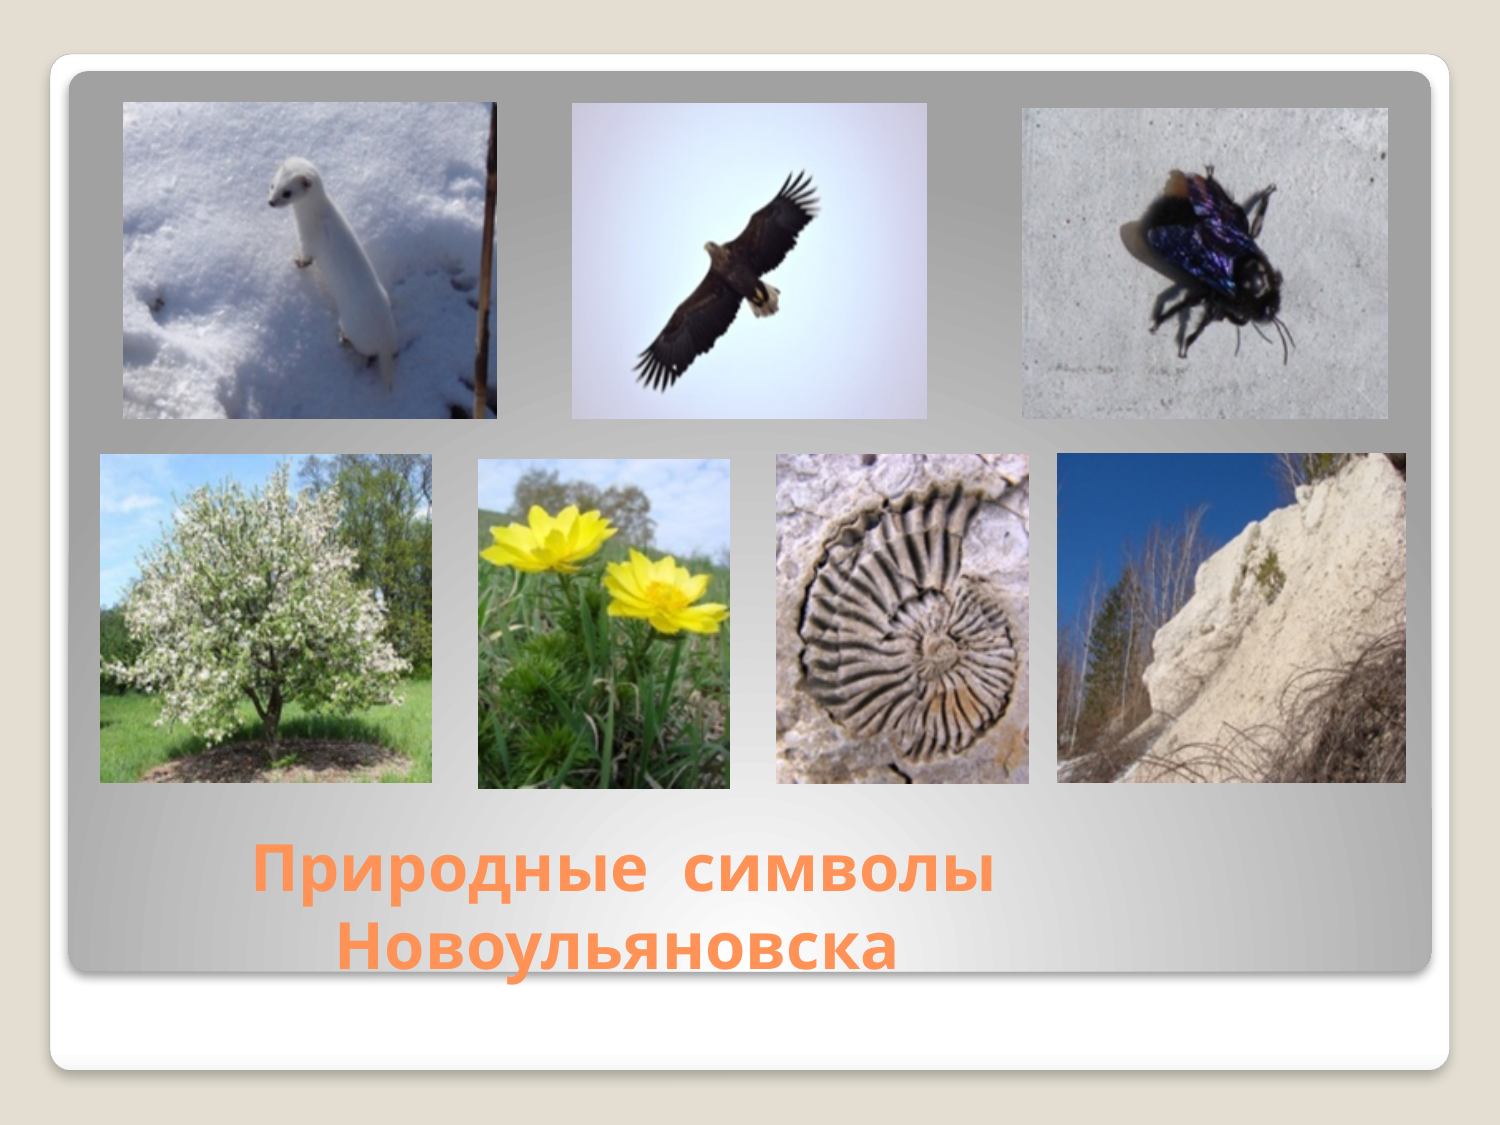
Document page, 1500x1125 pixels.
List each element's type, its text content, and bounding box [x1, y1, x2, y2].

title Природные символы Новоульяновска [82, 817, 1425, 990]
picture [572, 103, 927, 420]
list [123, 102, 497, 420]
picture [100, 453, 432, 784]
picture [1056, 453, 1407, 784]
picture [776, 454, 1029, 784]
picture [478, 459, 731, 789]
picture [1022, 108, 1389, 420]
